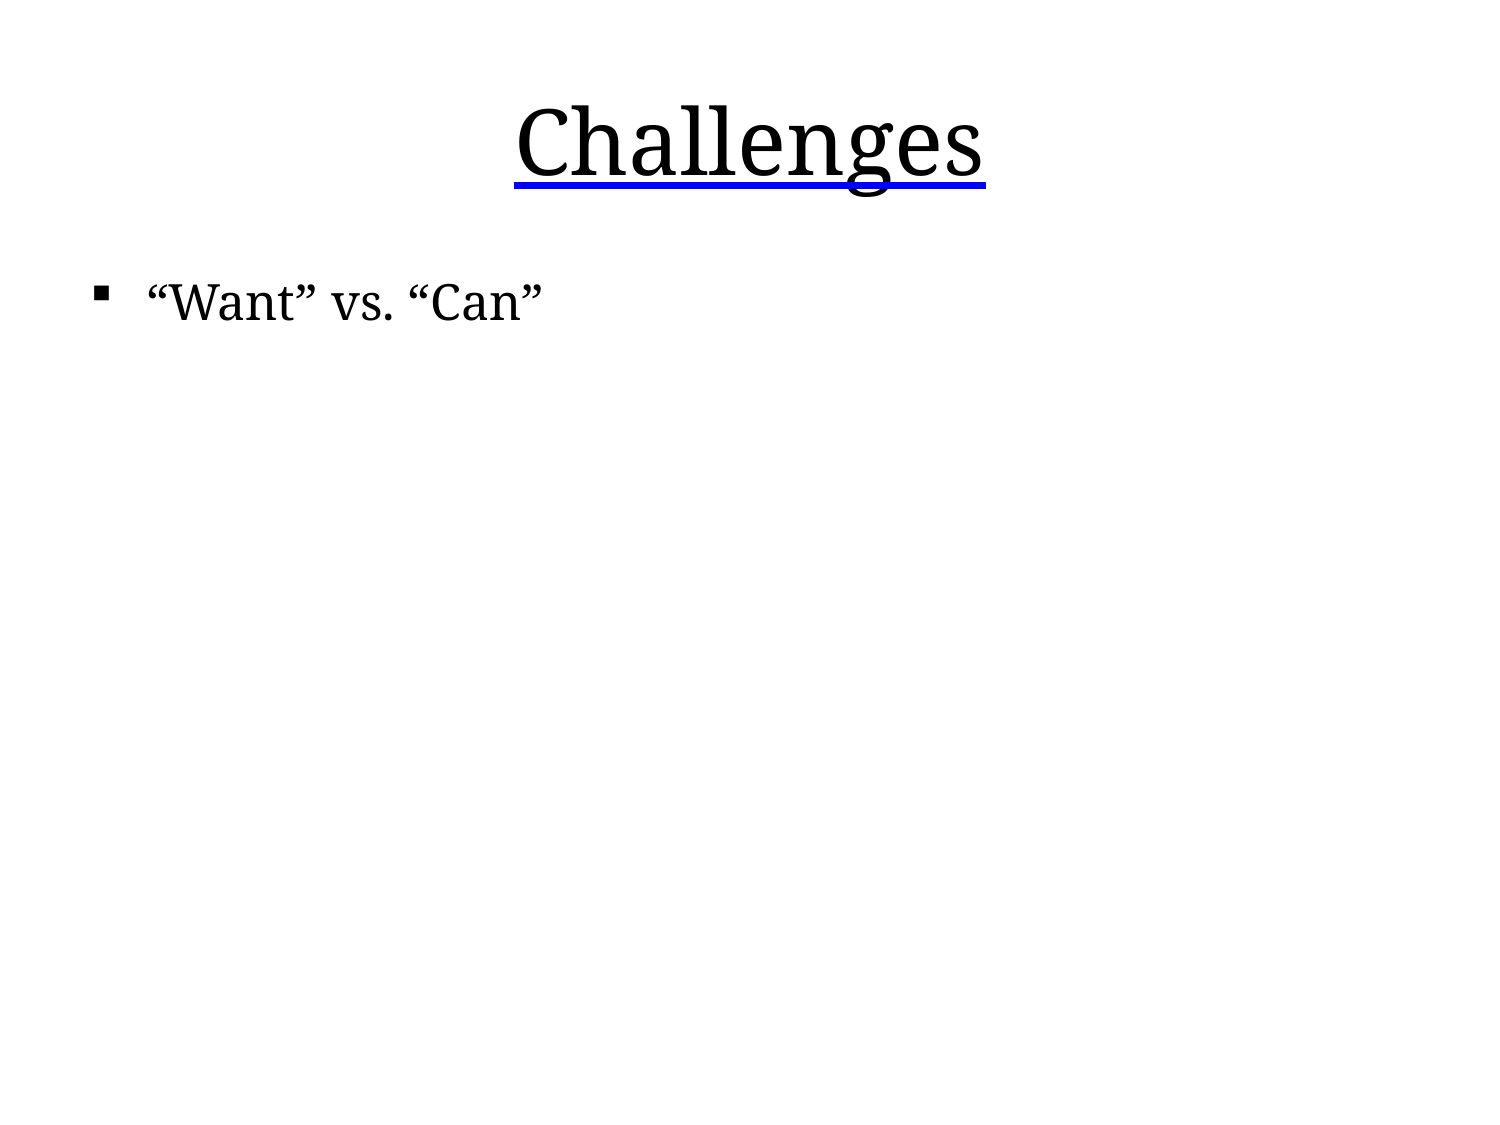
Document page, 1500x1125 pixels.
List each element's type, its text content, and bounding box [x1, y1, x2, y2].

list “Want” vs. “Can” [75, 262, 1425, 1005]
title Challenges [75, 45, 1425, 233]
